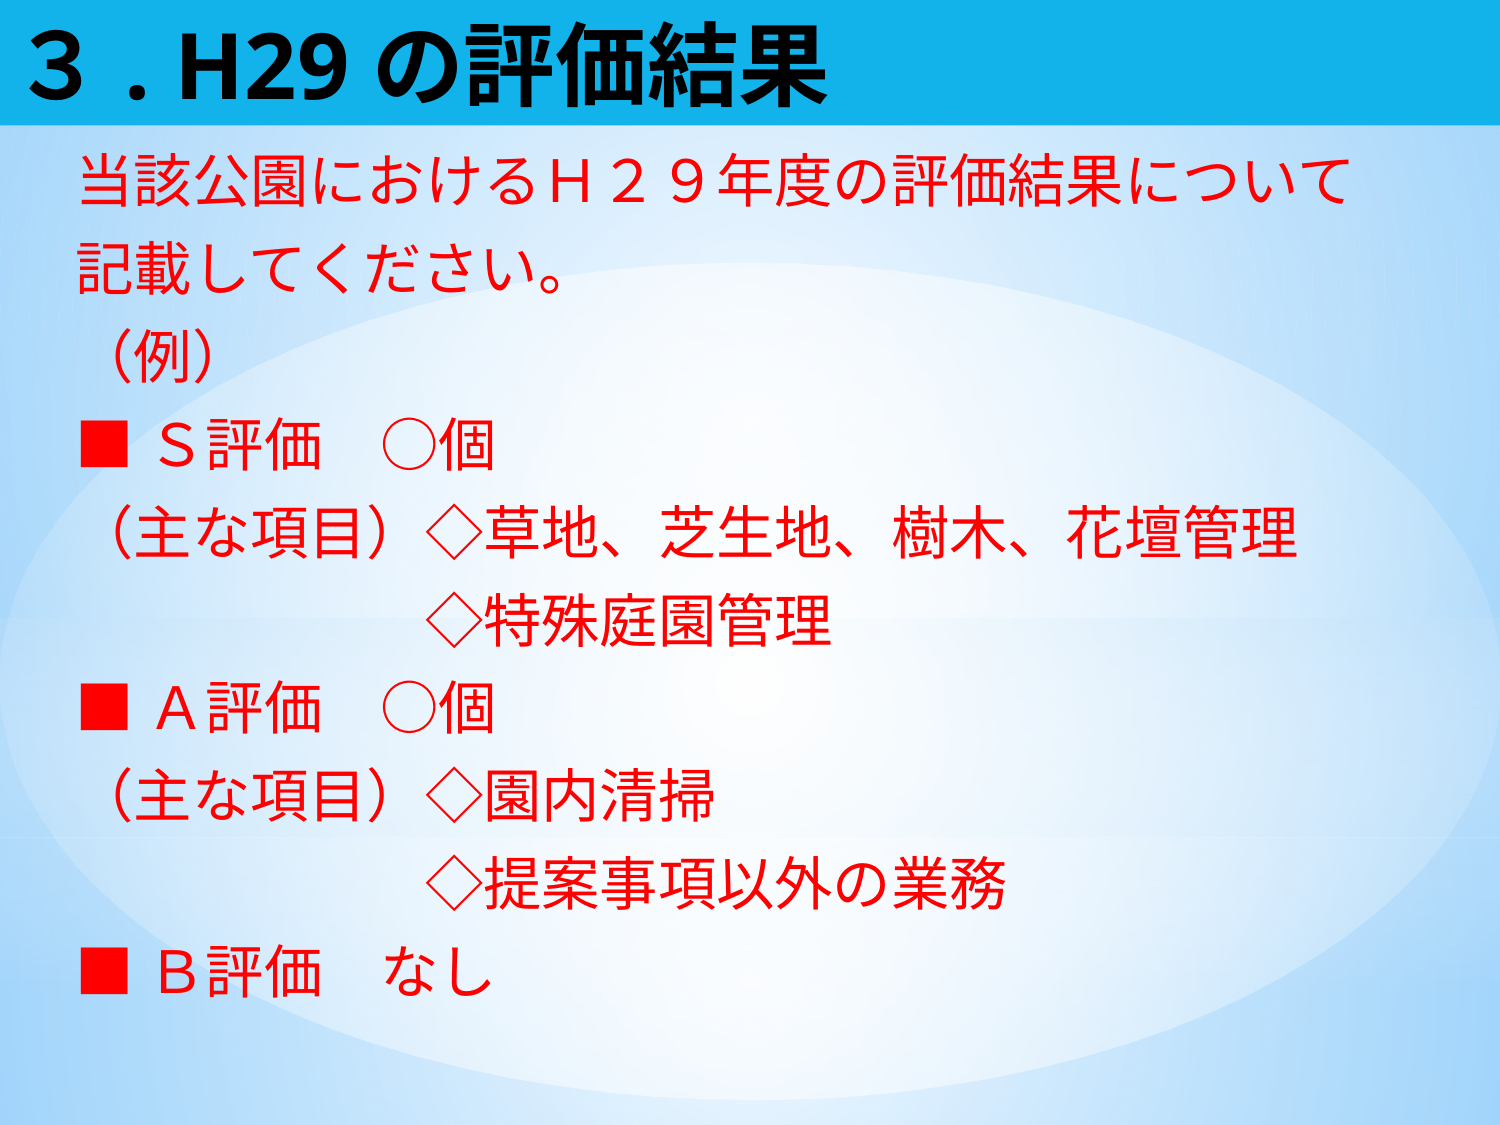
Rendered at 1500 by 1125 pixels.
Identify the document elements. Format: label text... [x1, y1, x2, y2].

title ３. H29の評価結果 [0, 0, 1500, 126]
list 当該公園におけるＨ２９年度の評価結果について 記載してください。 （例） ■Ｓ評価 ○個 （主な項目）◇草地、芝生地、樹木、花壇管理 ◇特殊庭園管理 ■Ａ評価 ○個 （主な項目）◇園内清掃 ◇提案事項以外の業務 ■Ｂ評価 なし [53, 137, 1447, 1071]
